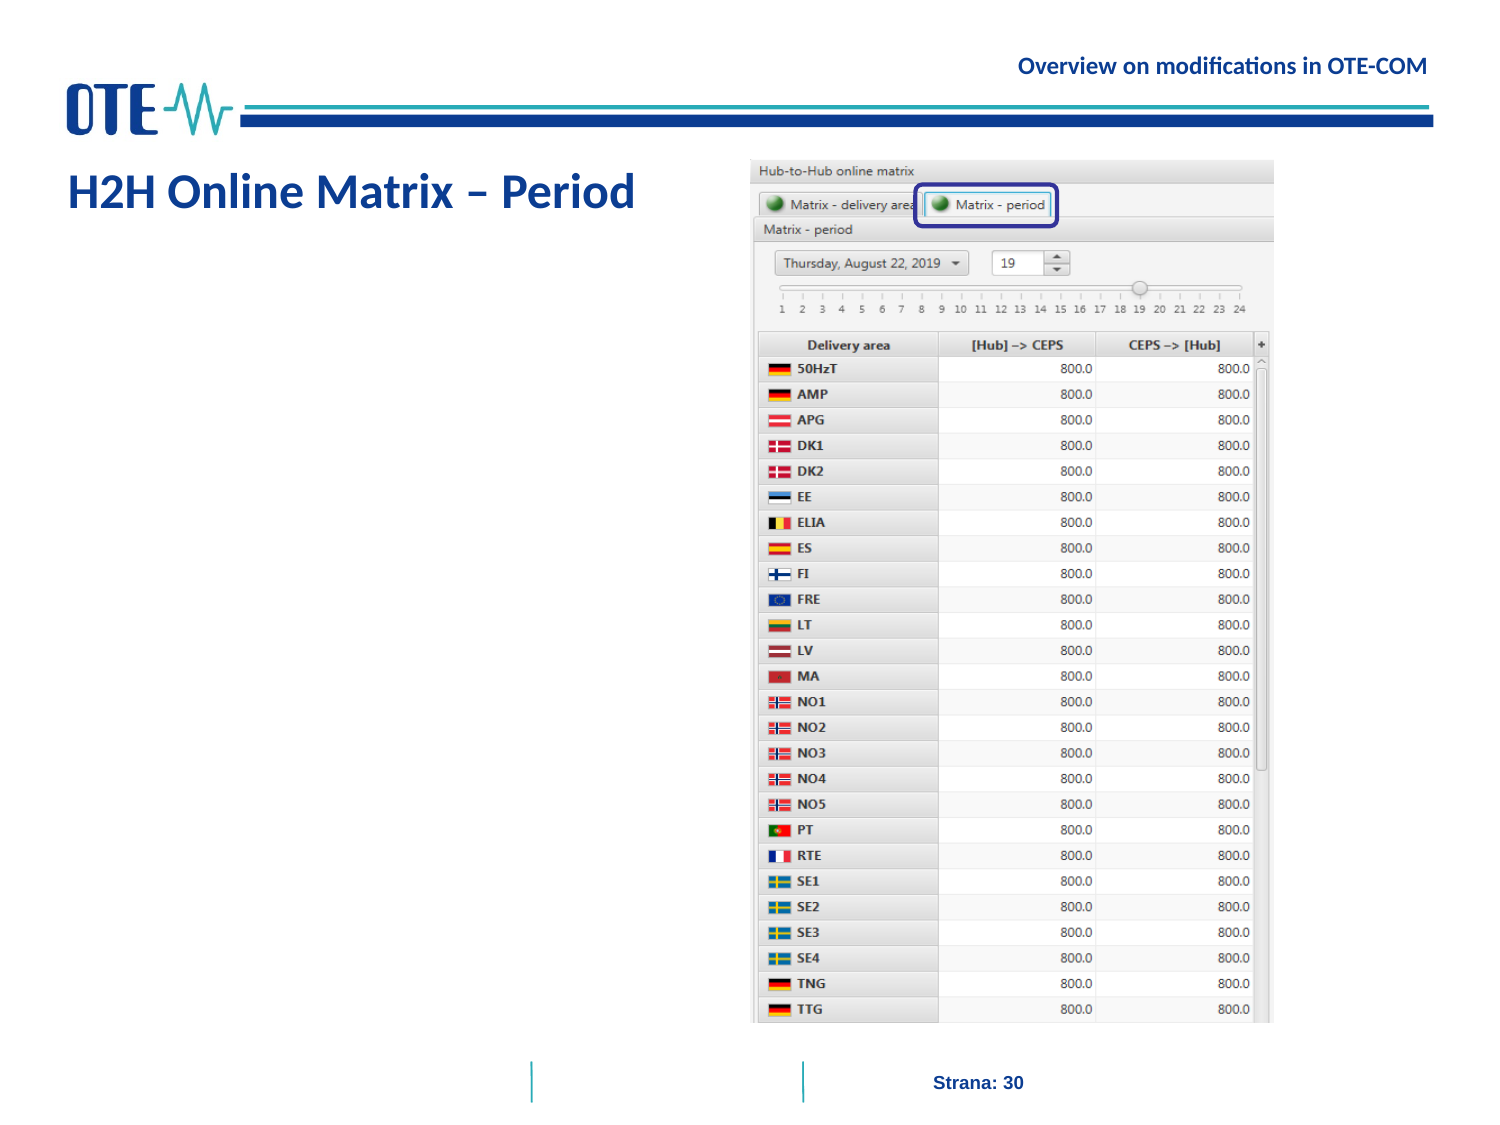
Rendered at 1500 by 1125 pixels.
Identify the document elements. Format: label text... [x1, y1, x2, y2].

text_box Overview on modifications in OTE-COM [815, 41, 1444, 88]
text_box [59, 78, 1427, 142]
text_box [525, 1062, 1441, 1102]
text_box H2H Online Matrix – Period [53, 150, 1223, 226]
picture [749, 159, 1274, 1023]
